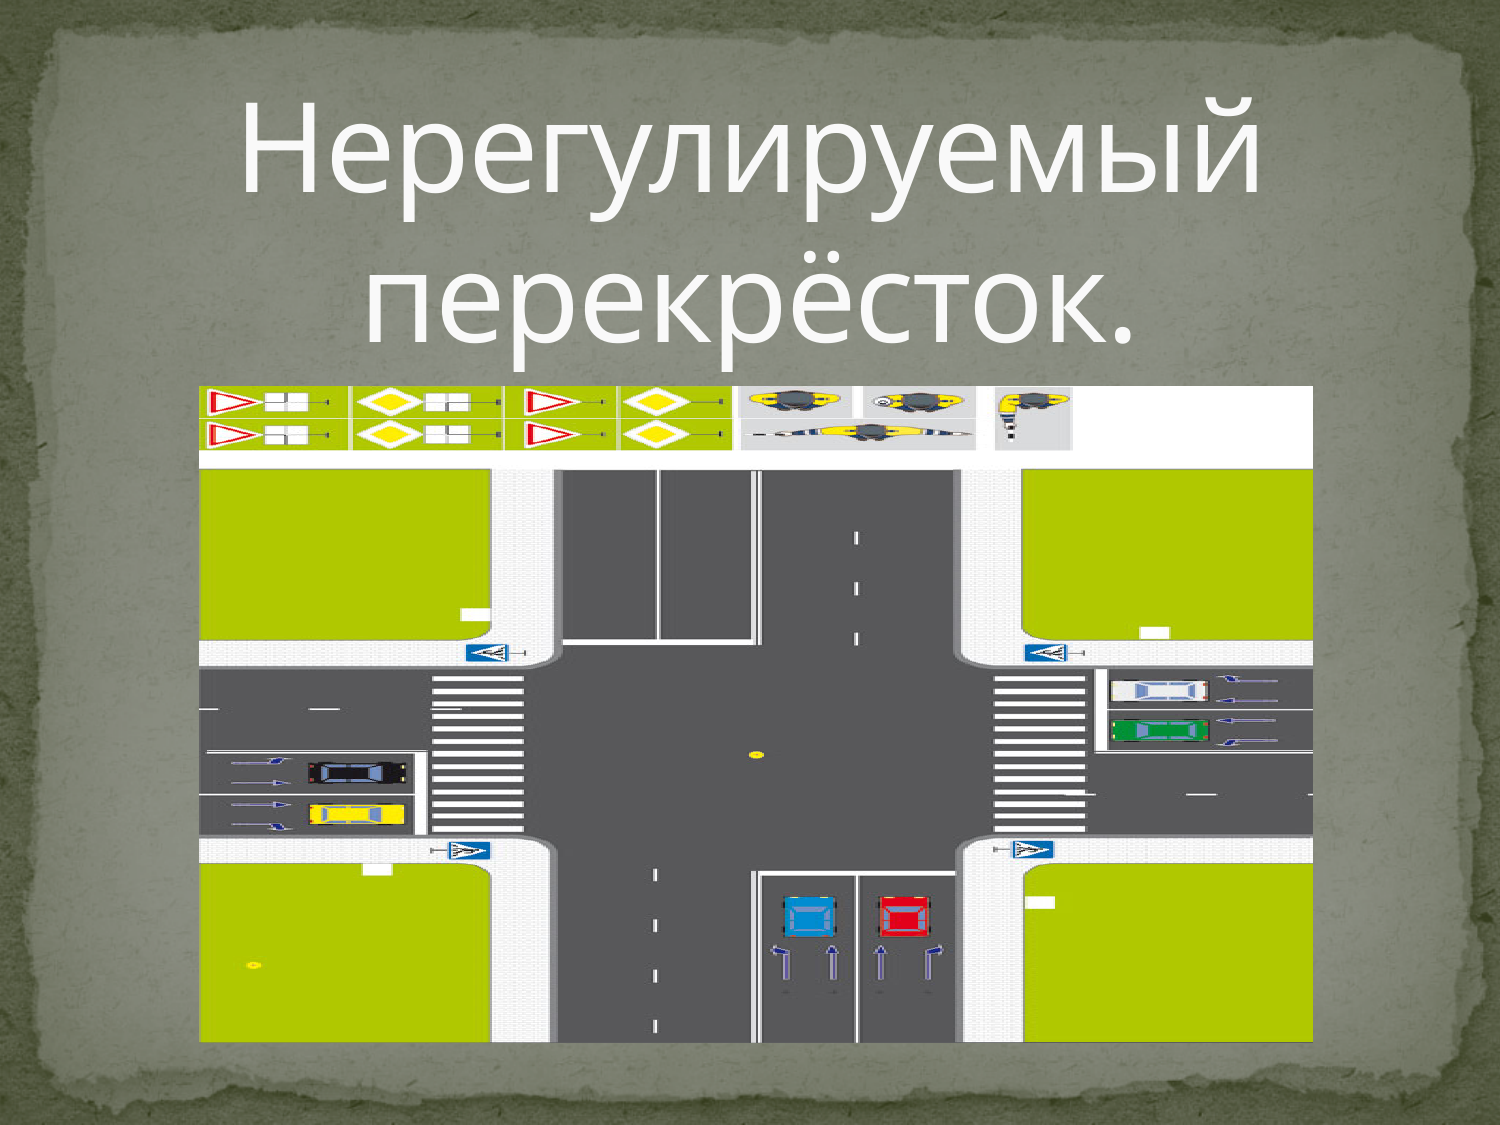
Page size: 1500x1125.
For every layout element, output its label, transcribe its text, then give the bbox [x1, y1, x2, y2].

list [202, 389, 1312, 1042]
title Нерегулируемый перекрёсток. [74, 24, 1425, 375]
